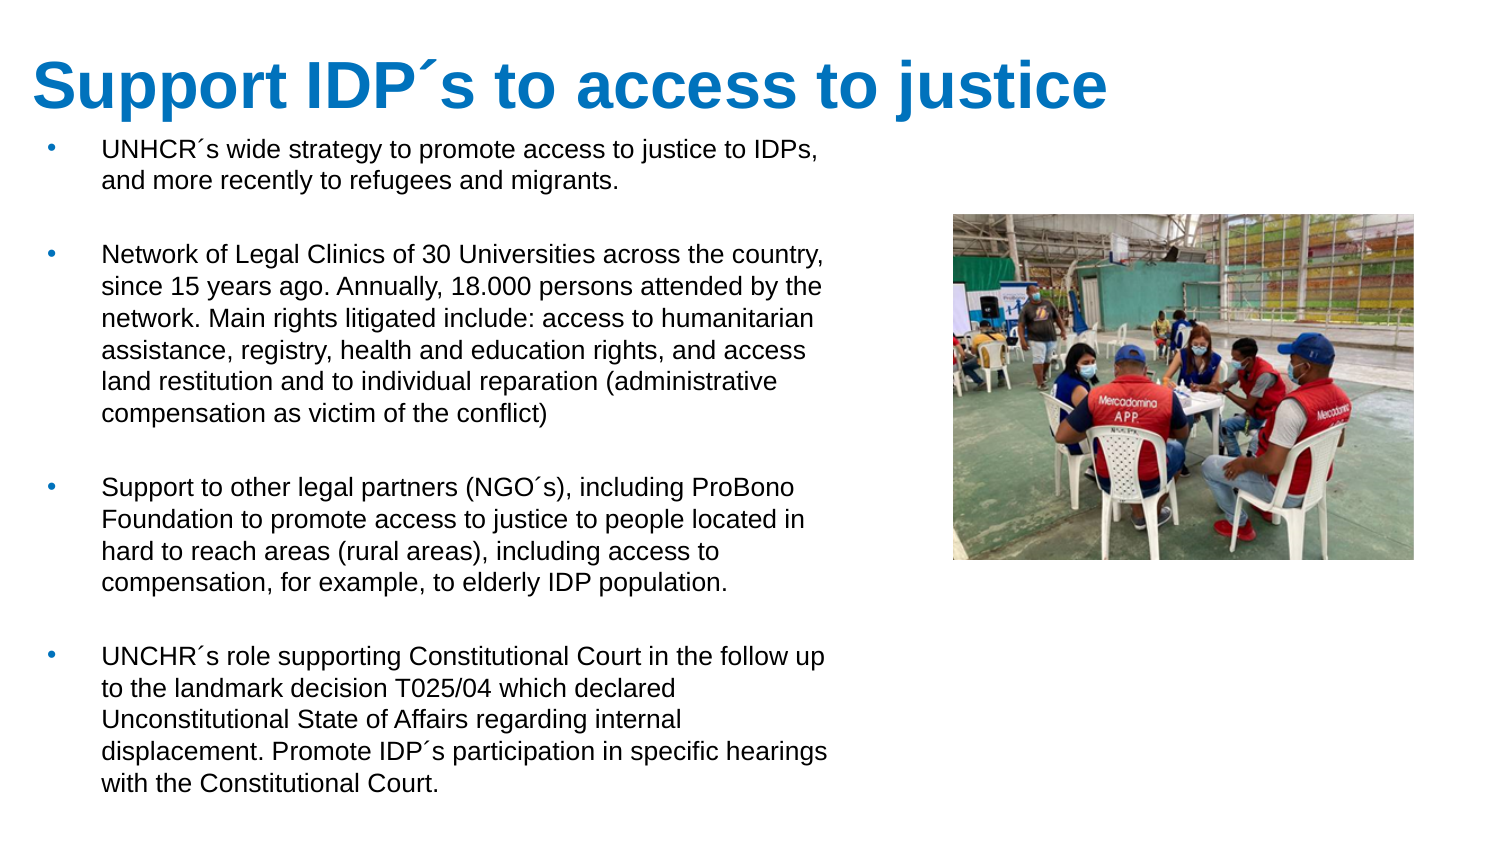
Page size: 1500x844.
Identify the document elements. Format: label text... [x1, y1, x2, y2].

list UNHCR´s wide strategy to promote access to justice to IDPs, and more recently to refugees and migrants. Network of Legal Clinics of 30 Universities across the country, since 15 years ago. Annually, 18.000 persons attended by the network. Main rights litigated include: access to humanitarian assistance, registry, health and education rights, and access land restitution and to individual reparation (administrative compensation as victim of the conflict) Support to other legal partners (NGO´s), including ProBono Foundation to promote access to justice to people located in hard to reach areas (rural areas), including access to compensation, for example, to elderly IDP population. UNCHR´s role supporting Constitutional Court in the follow up to the landmark decision T025/04 which declared Unconstitutional State of Affairs regarding internal displacement. Promote IDP´s participation in specific hearings with the Constitutional Court. [32, 124, 854, 811]
picture [953, 212, 1415, 560]
title Support IDP´s to access to justice [32, 33, 1471, 123]
